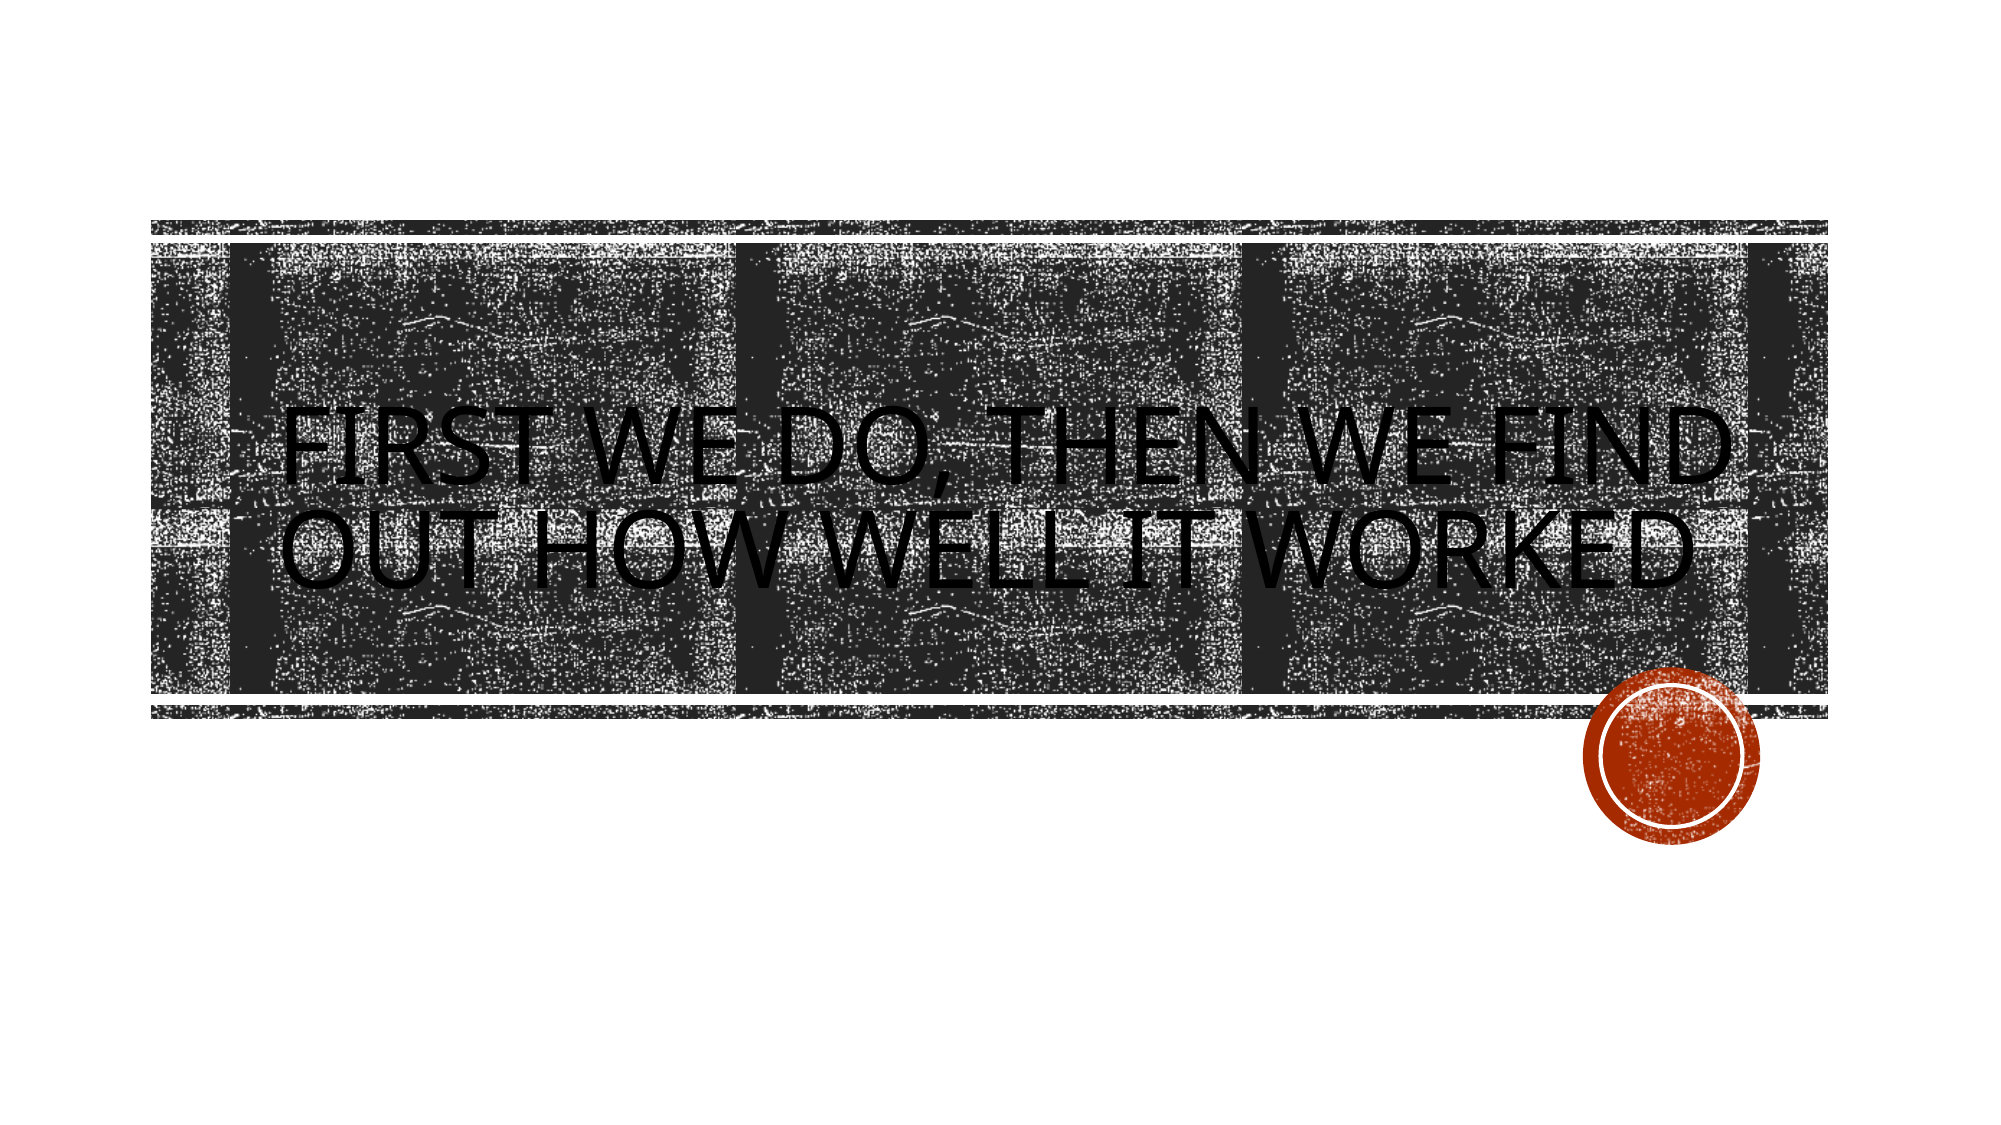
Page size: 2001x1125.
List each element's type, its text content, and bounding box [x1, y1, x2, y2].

title First we do, then we find out how well it worked [261, 374, 1762, 767]
